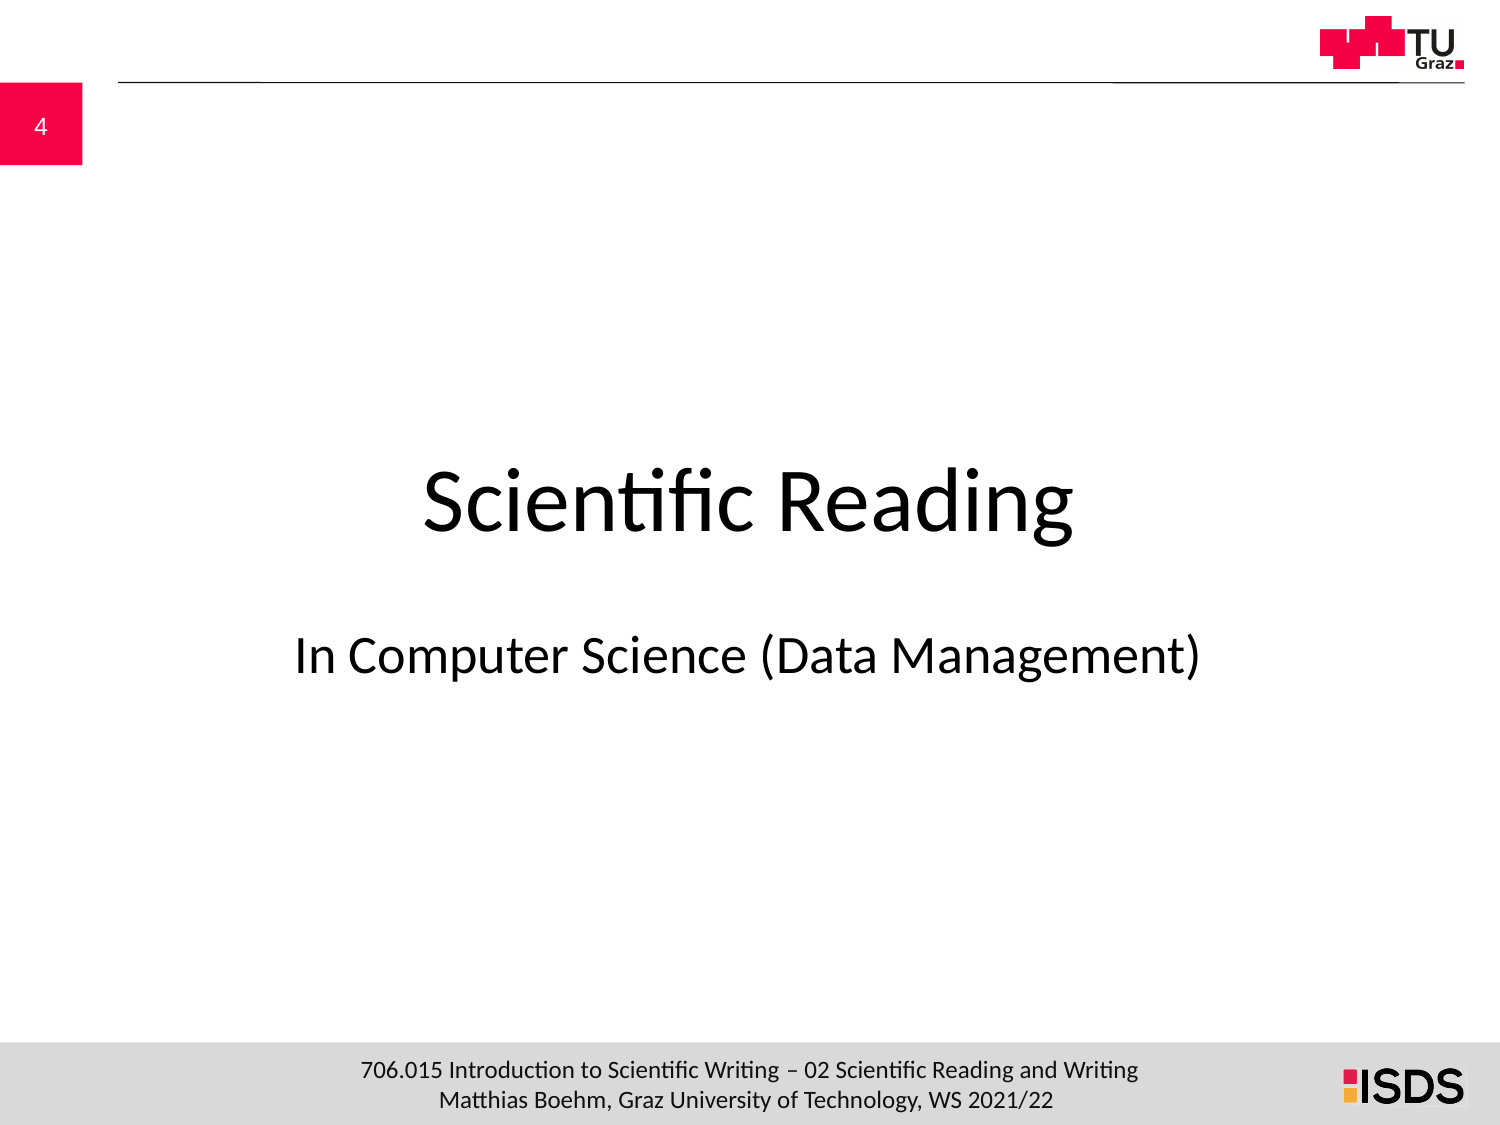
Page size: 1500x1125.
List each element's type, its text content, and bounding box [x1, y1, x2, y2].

title Scientific Reading [33, 343, 1465, 558]
picture [1320, 16, 1464, 69]
list In Computer Science (Data Management) [33, 611, 1465, 1038]
picture [1339, 1065, 1468, 1107]
